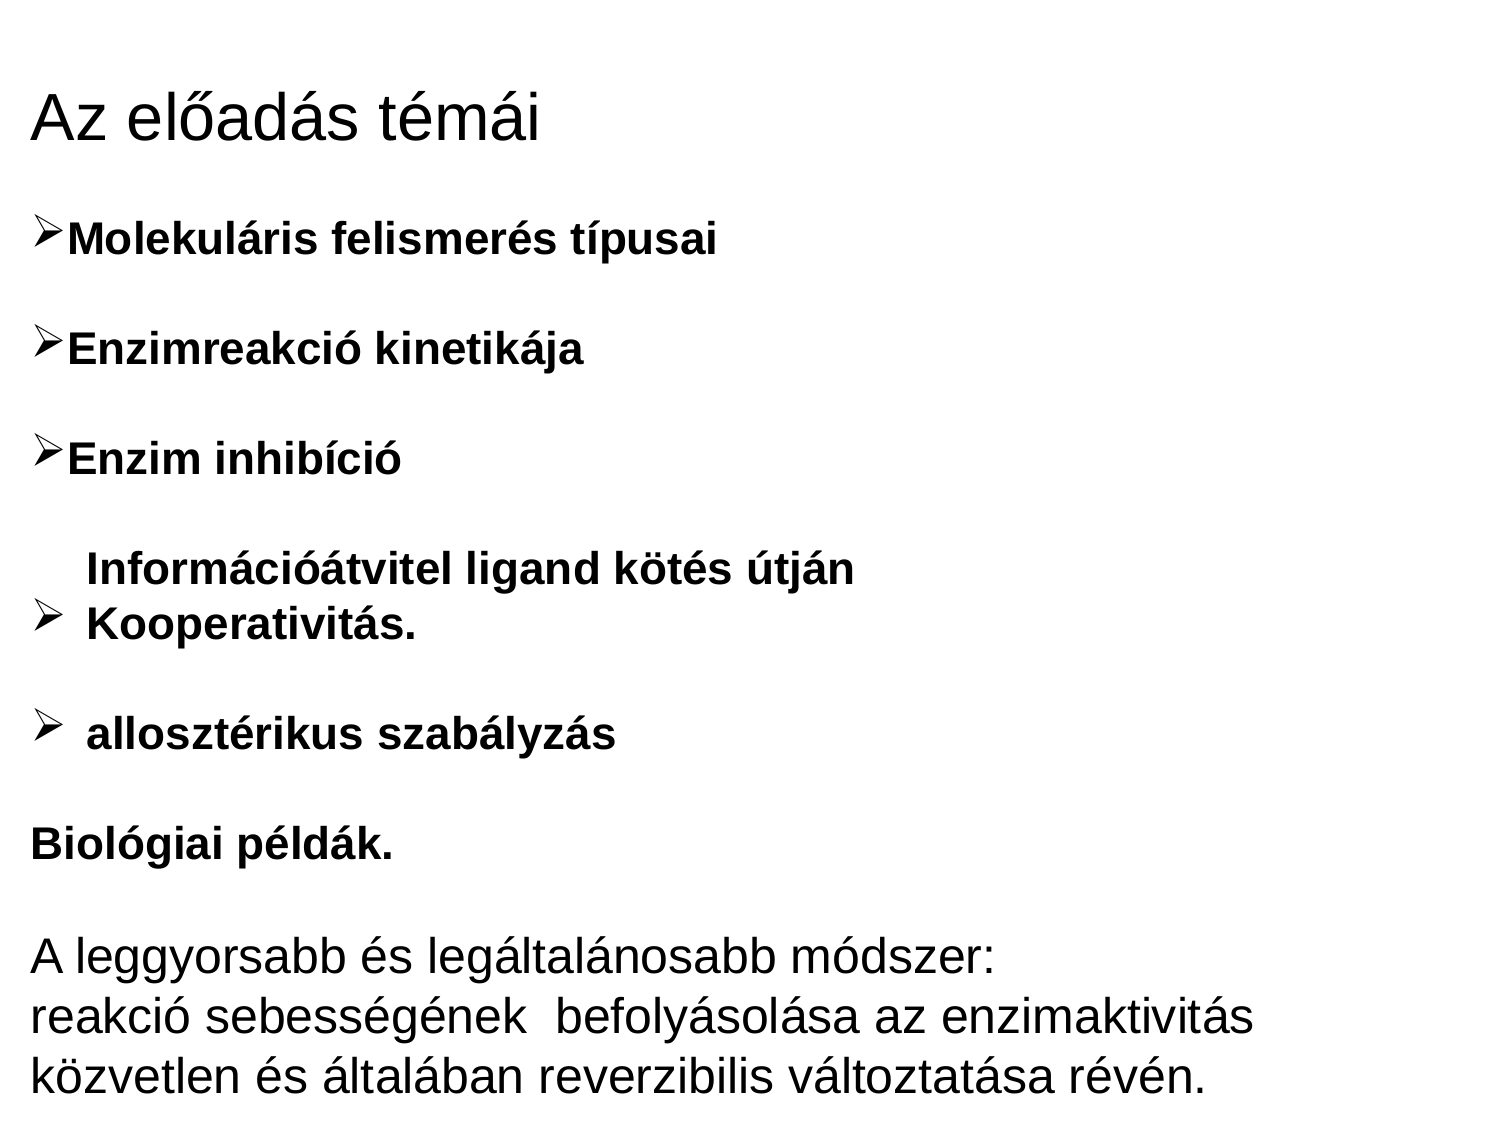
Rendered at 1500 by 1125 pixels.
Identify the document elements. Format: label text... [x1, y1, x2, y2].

text_box Az előadás témái Molekuláris felismerés típusai Enzimreakció kinetikája Enzim inhibíció Információátvitel ligand kötés útján Kooperativitás. allosztérikus szabályzás Biológiai példák. A leggyorsabb és legáltalánosabb módszer: reakció sebességének befolyásolása az enzimaktivitás közvetlen és általában reverzibilis változtatása révén. [15, 66, 1397, 1125]
slide_number 7 [1074, 1024, 1426, 1103]
